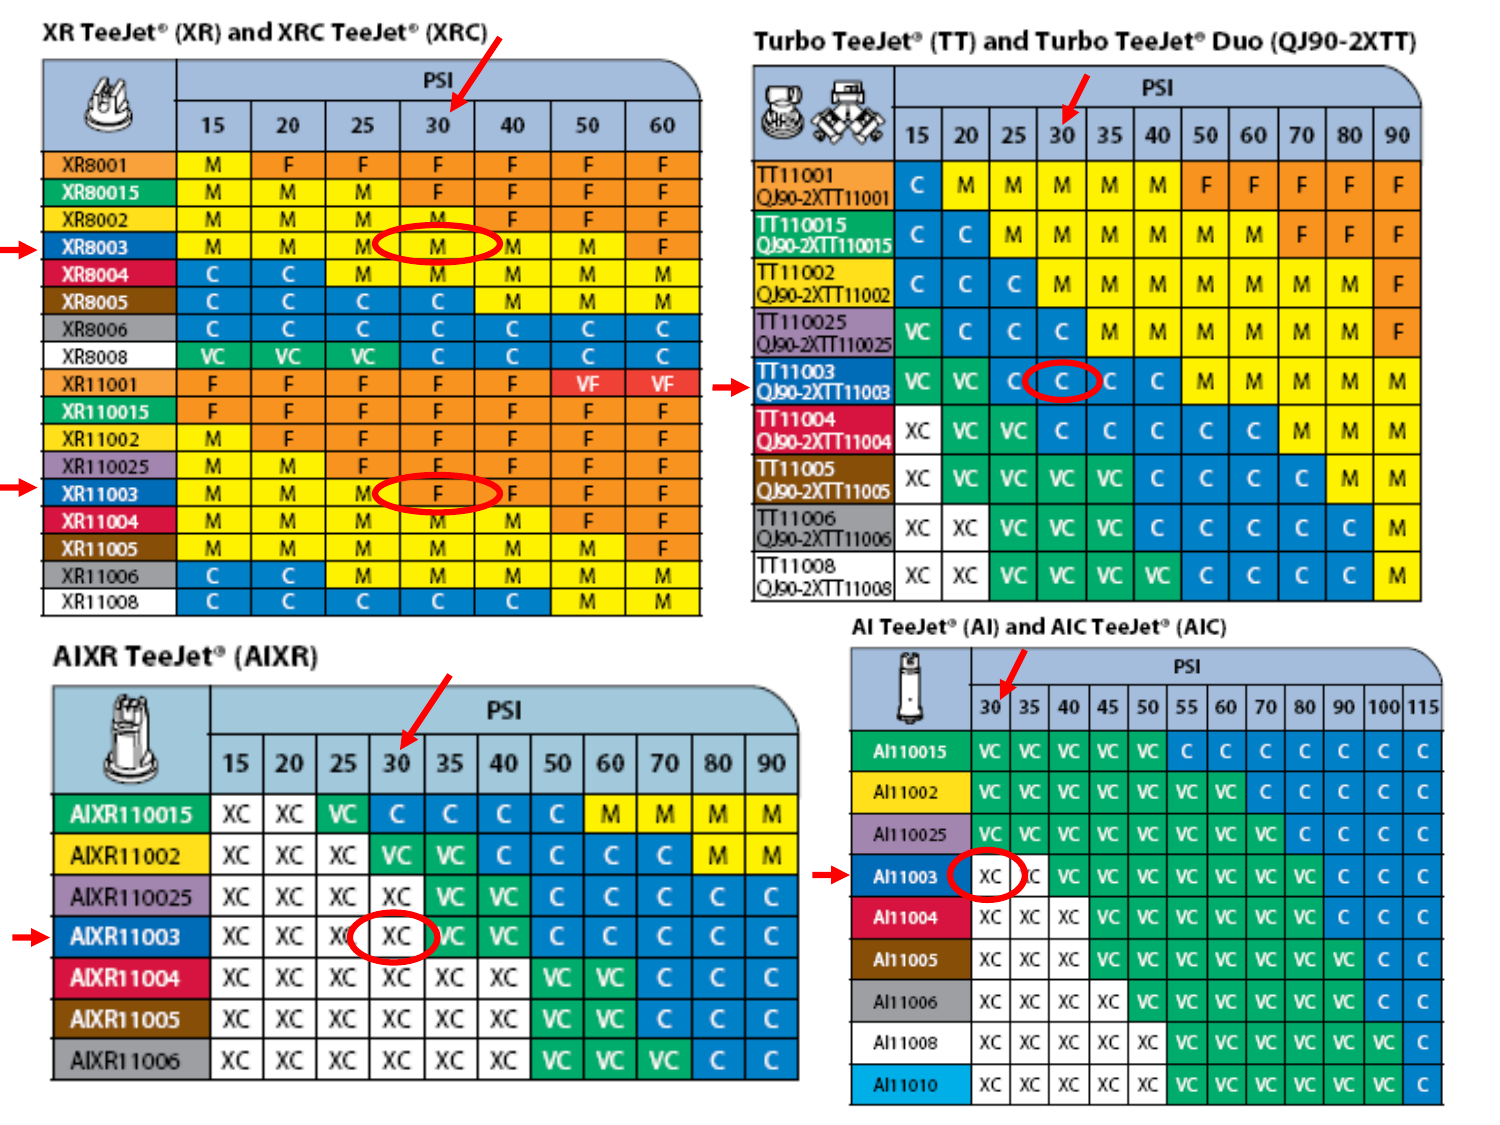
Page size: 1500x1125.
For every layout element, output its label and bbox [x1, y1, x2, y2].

picture [37, 12, 713, 629]
picture [37, 637, 816, 1101]
text_box [0, 481, 32, 494]
picture [737, 24, 1451, 1122]
text_box [0, 243, 32, 257]
